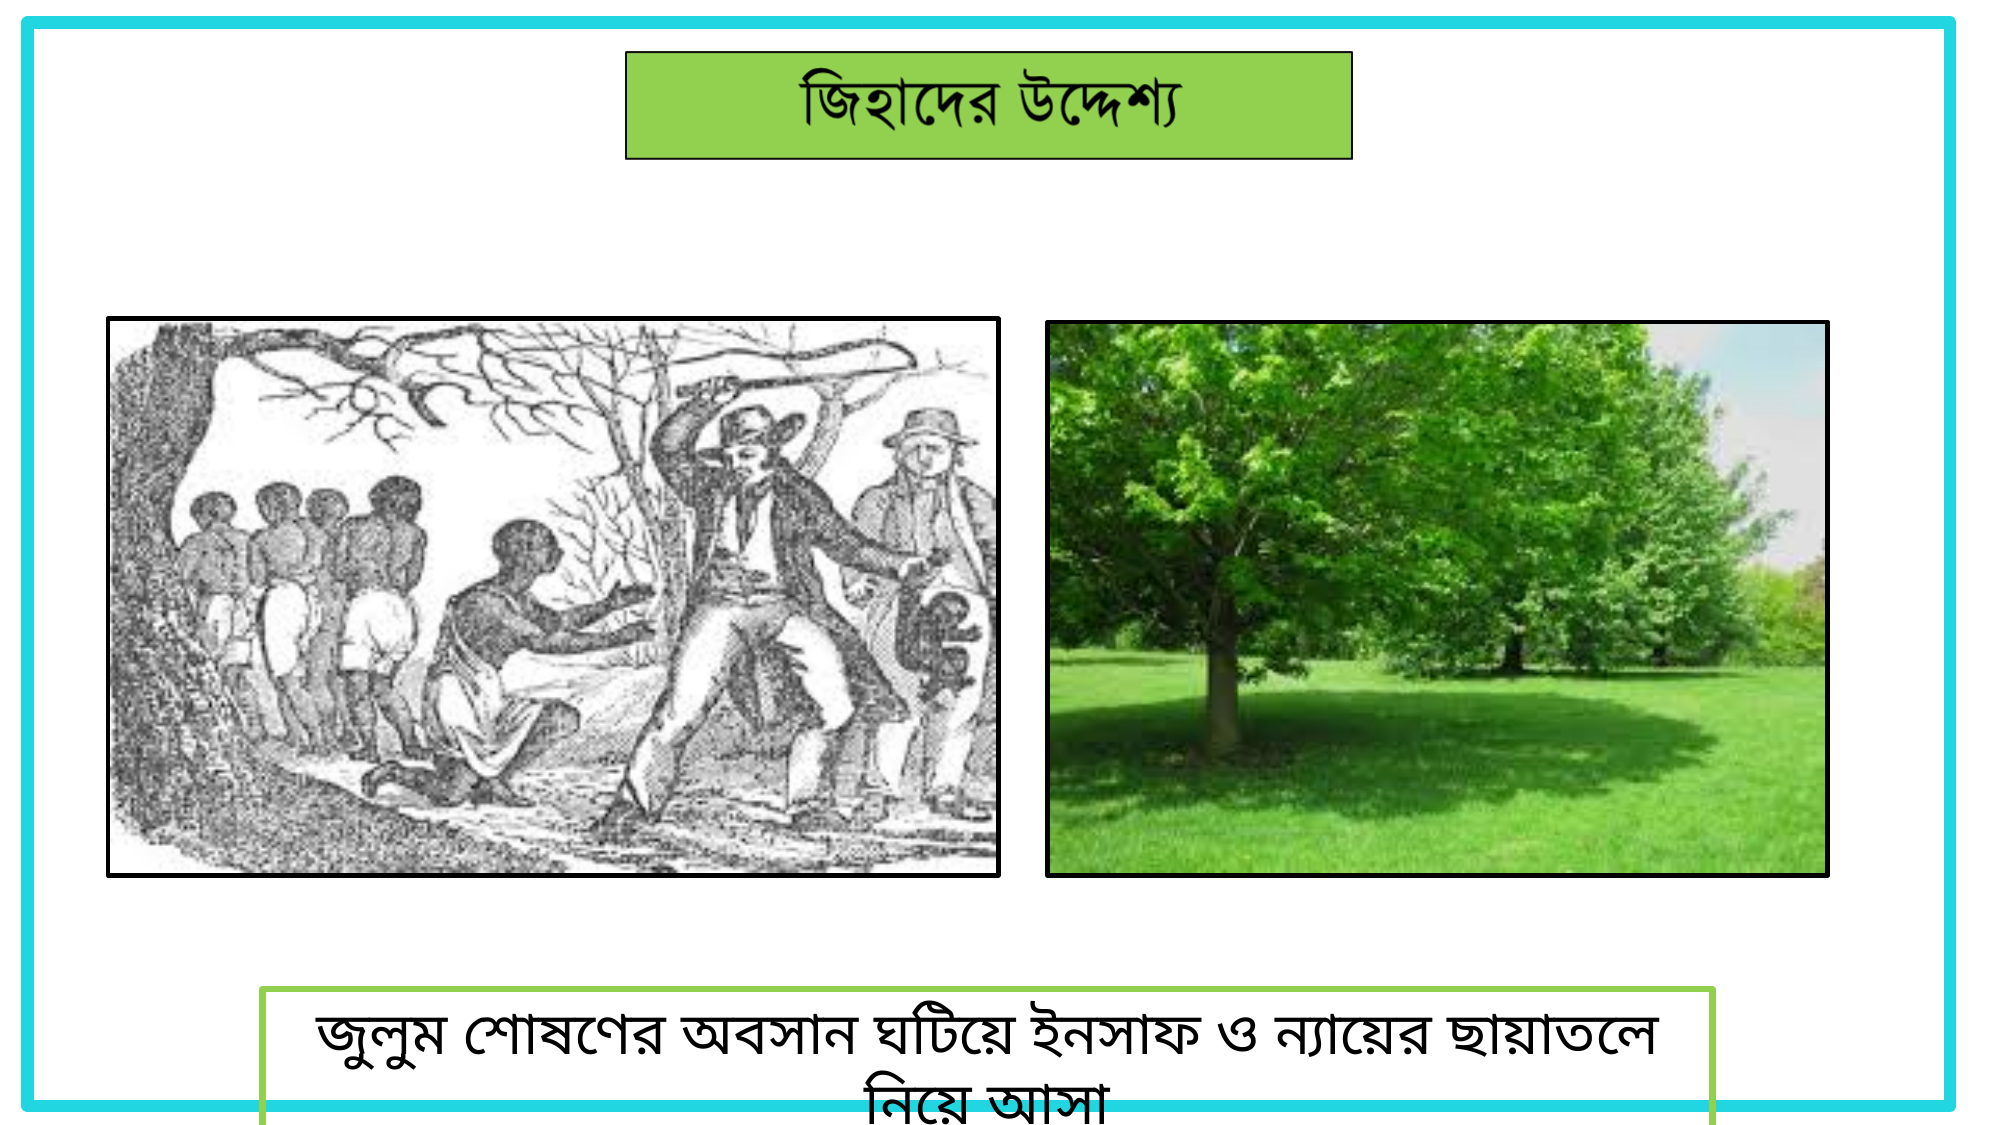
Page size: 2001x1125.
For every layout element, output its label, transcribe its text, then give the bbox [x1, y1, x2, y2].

picture [625, 37, 1353, 196]
picture [1049, 323, 1826, 874]
text_box জুলুম শোষণের অবসান ঘটিয়ে ইনসাফ ও ন্যায়ের ছায়াতলে নিয়ে আসা [262, 989, 1713, 1125]
text_box [26, 20, 1952, 1108]
picture [109, 320, 997, 874]
